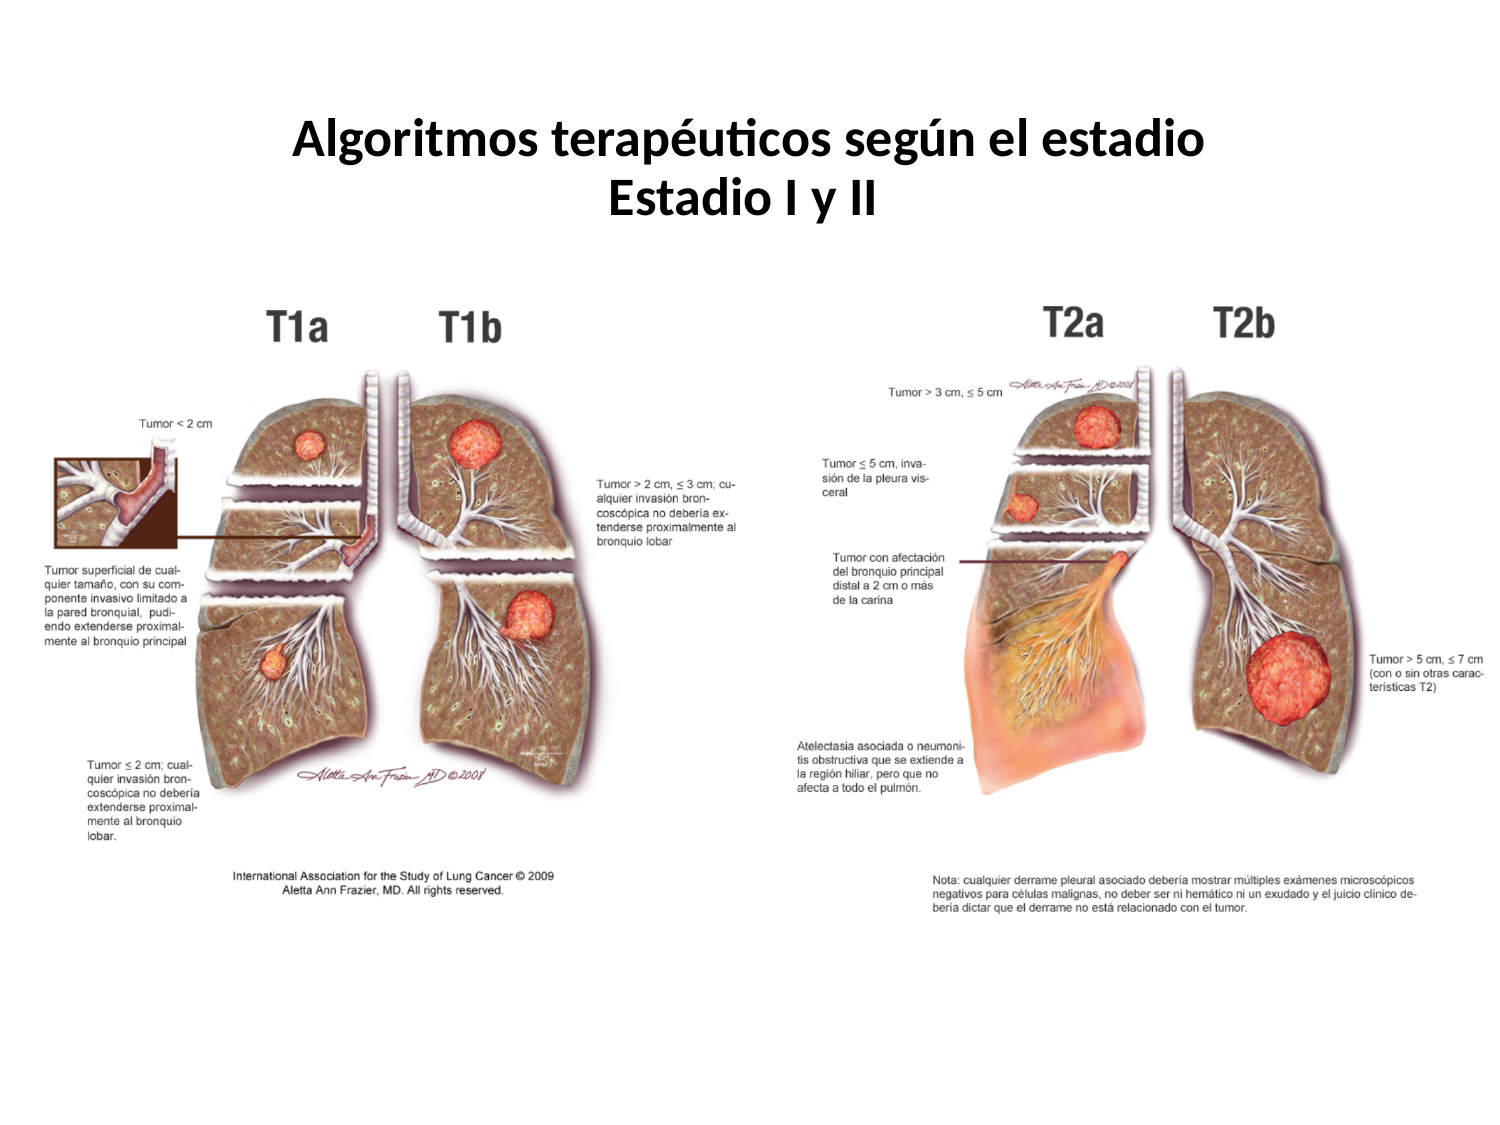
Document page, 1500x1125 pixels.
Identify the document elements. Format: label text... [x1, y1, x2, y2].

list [12, 290, 760, 917]
title Algoritmos terapéuticos según el estadio Estadio I y II [103, 59, 1397, 278]
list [767, 290, 1490, 917]
